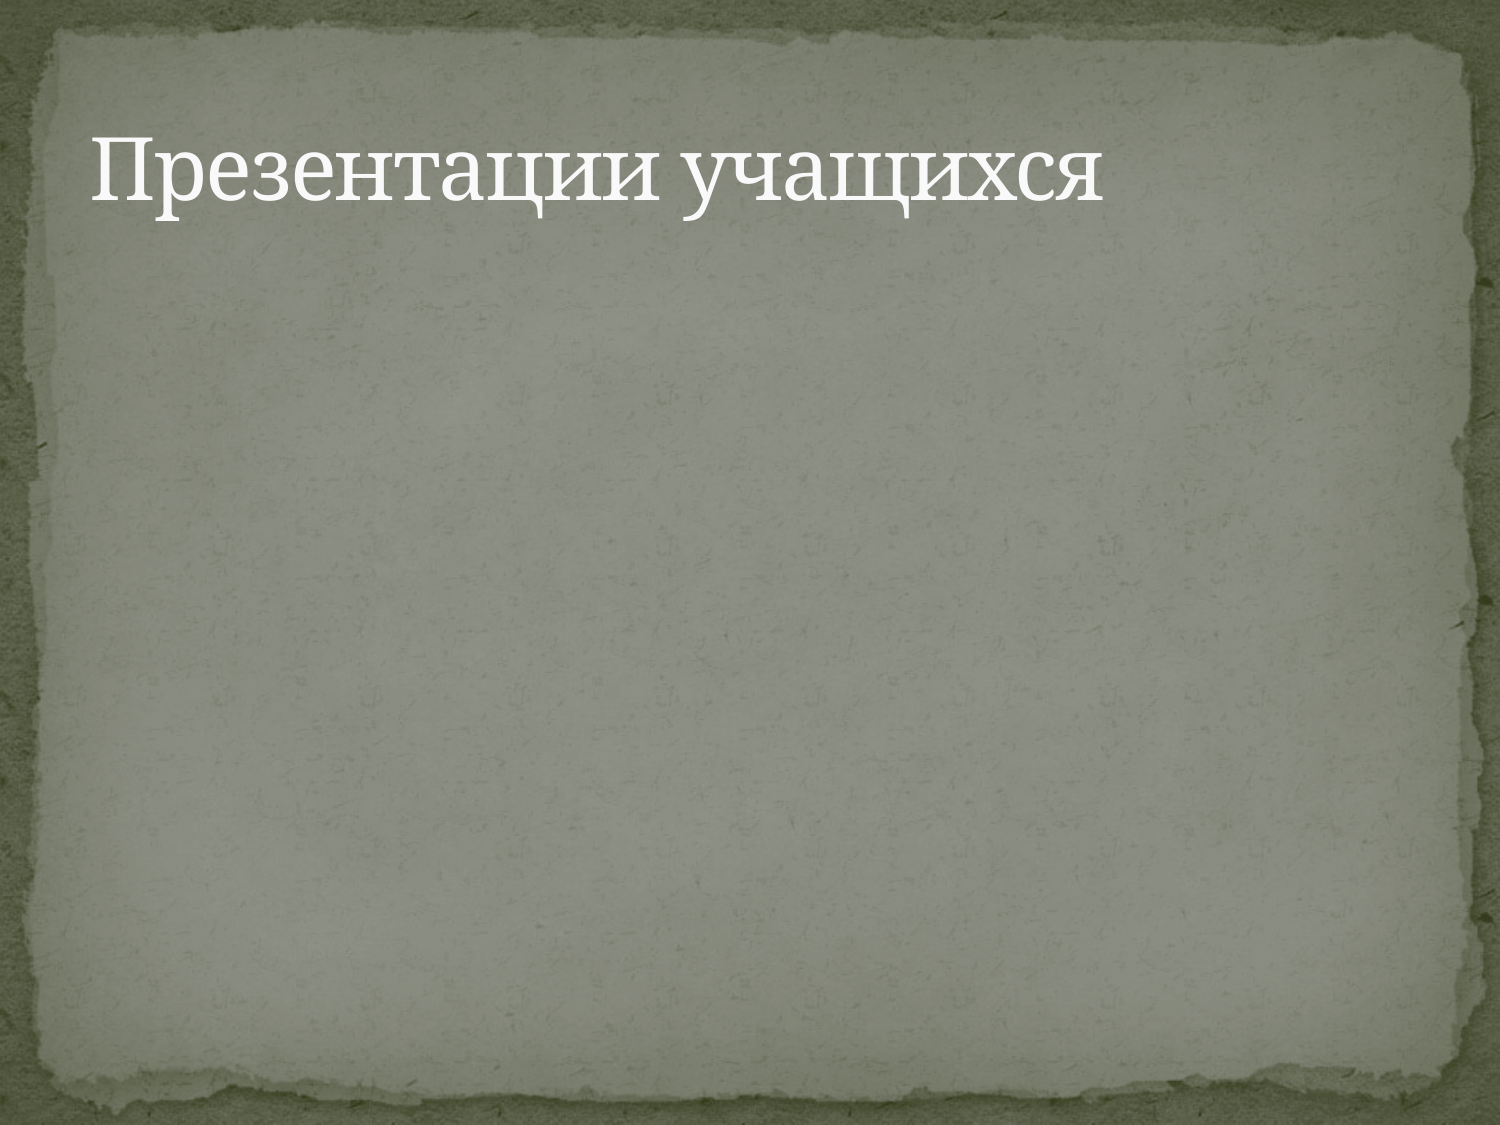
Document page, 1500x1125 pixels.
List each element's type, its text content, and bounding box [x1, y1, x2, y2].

title Презентации учащихся [74, 24, 1425, 225]
